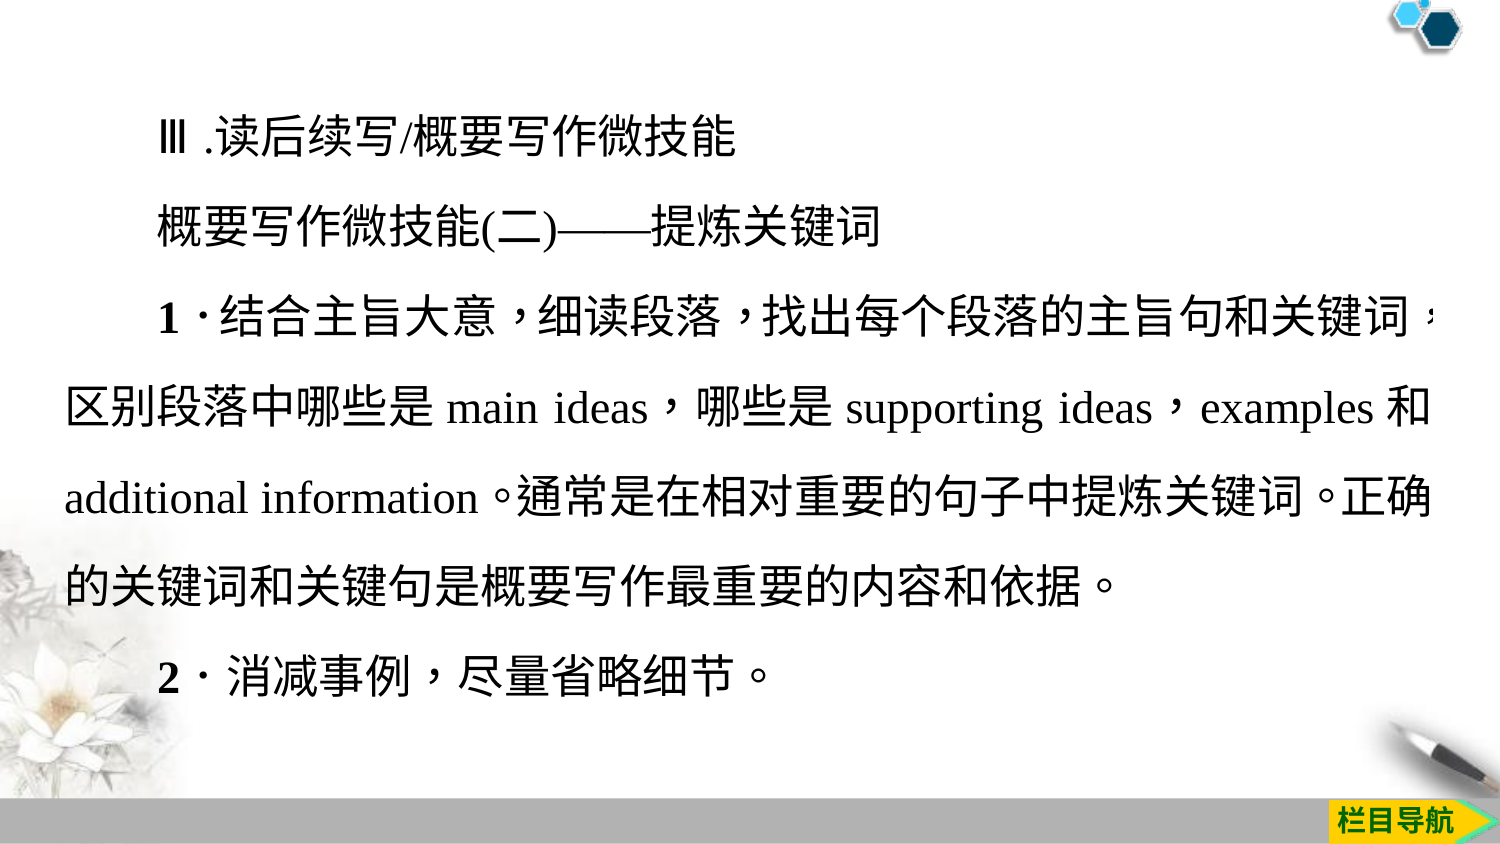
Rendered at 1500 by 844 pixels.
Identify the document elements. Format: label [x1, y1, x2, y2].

picture [1329, 800, 1500, 844]
picture [0, 0, 1500, 798]
text_box [64, 106, 1436, 738]
